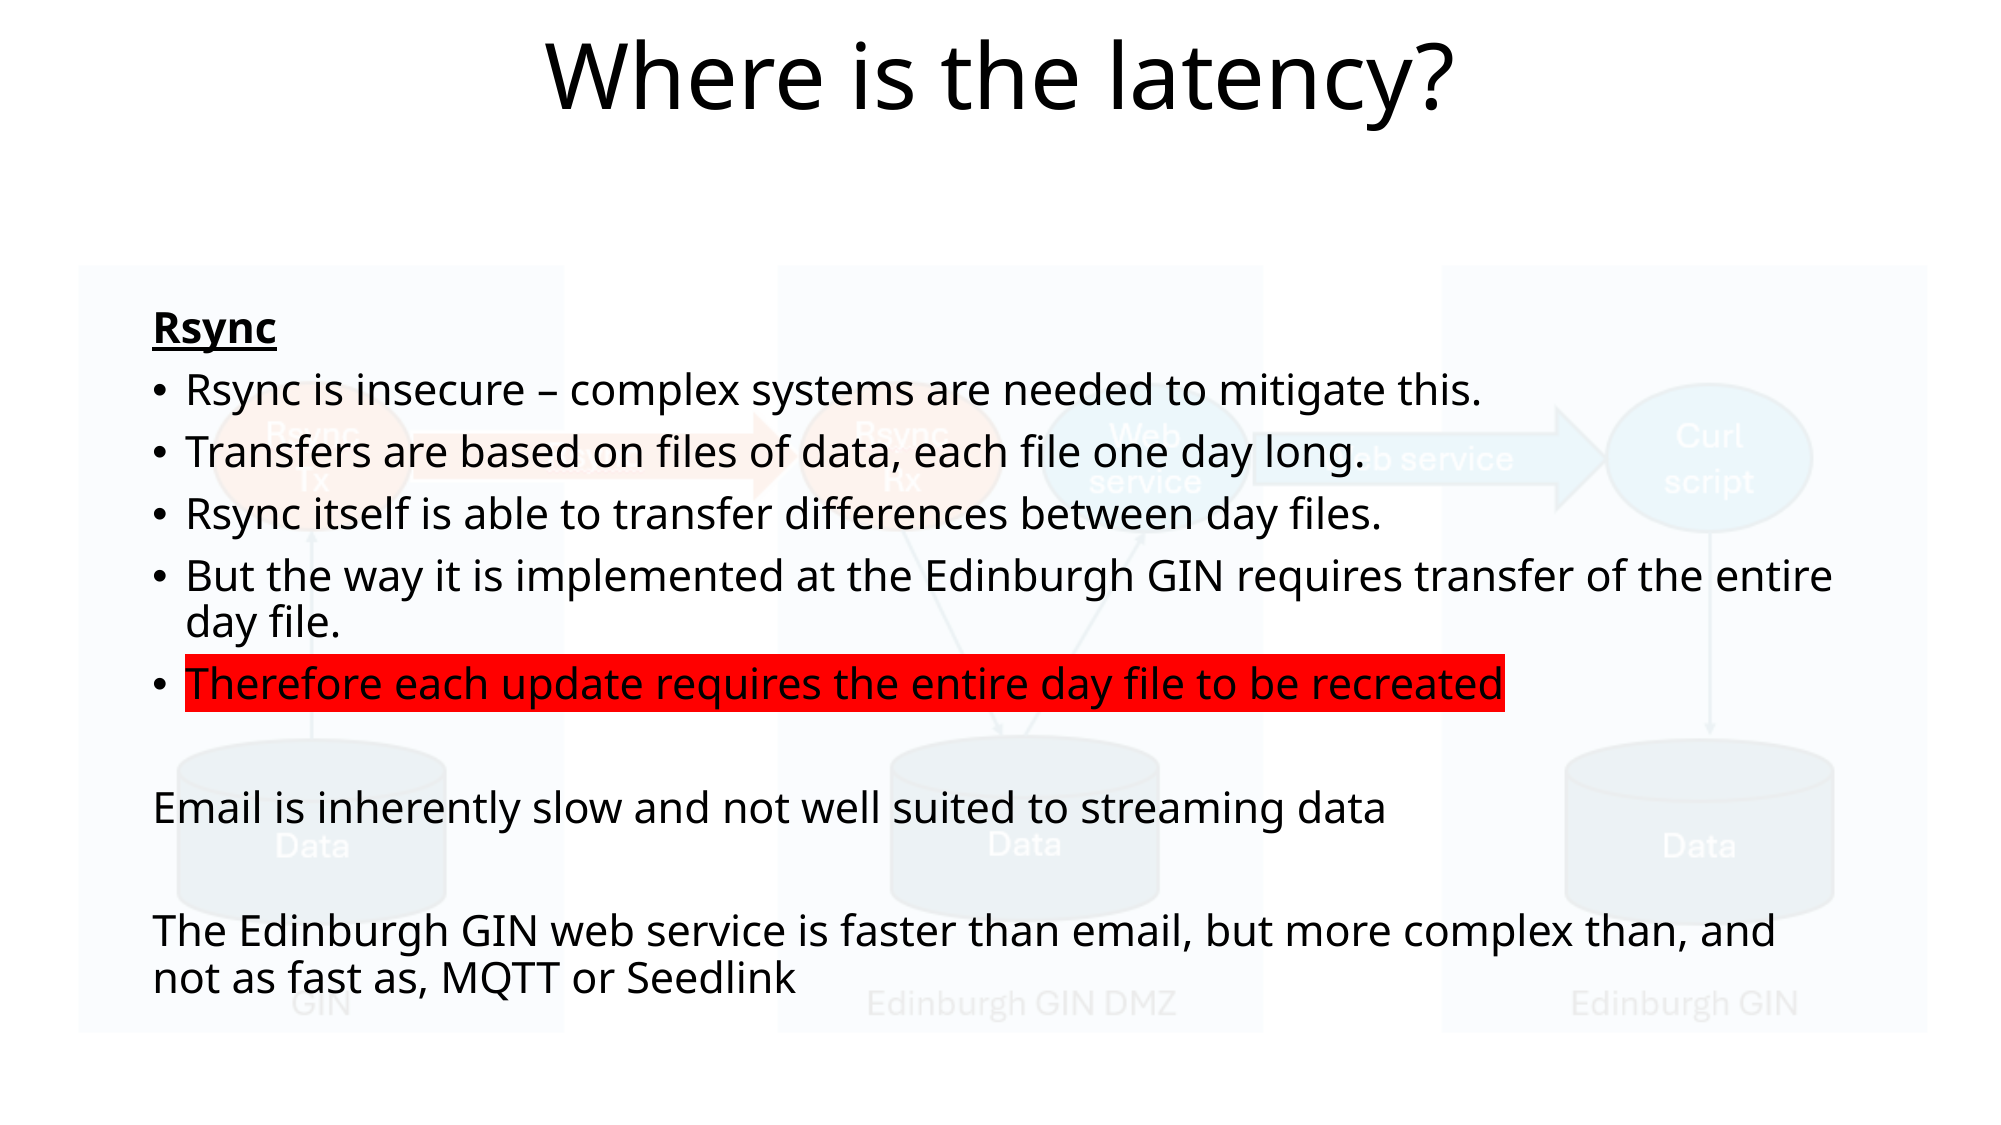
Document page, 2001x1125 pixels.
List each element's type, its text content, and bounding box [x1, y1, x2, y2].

title Where is the latency? [137, 0, 1863, 163]
picture [51, 235, 1961, 1069]
